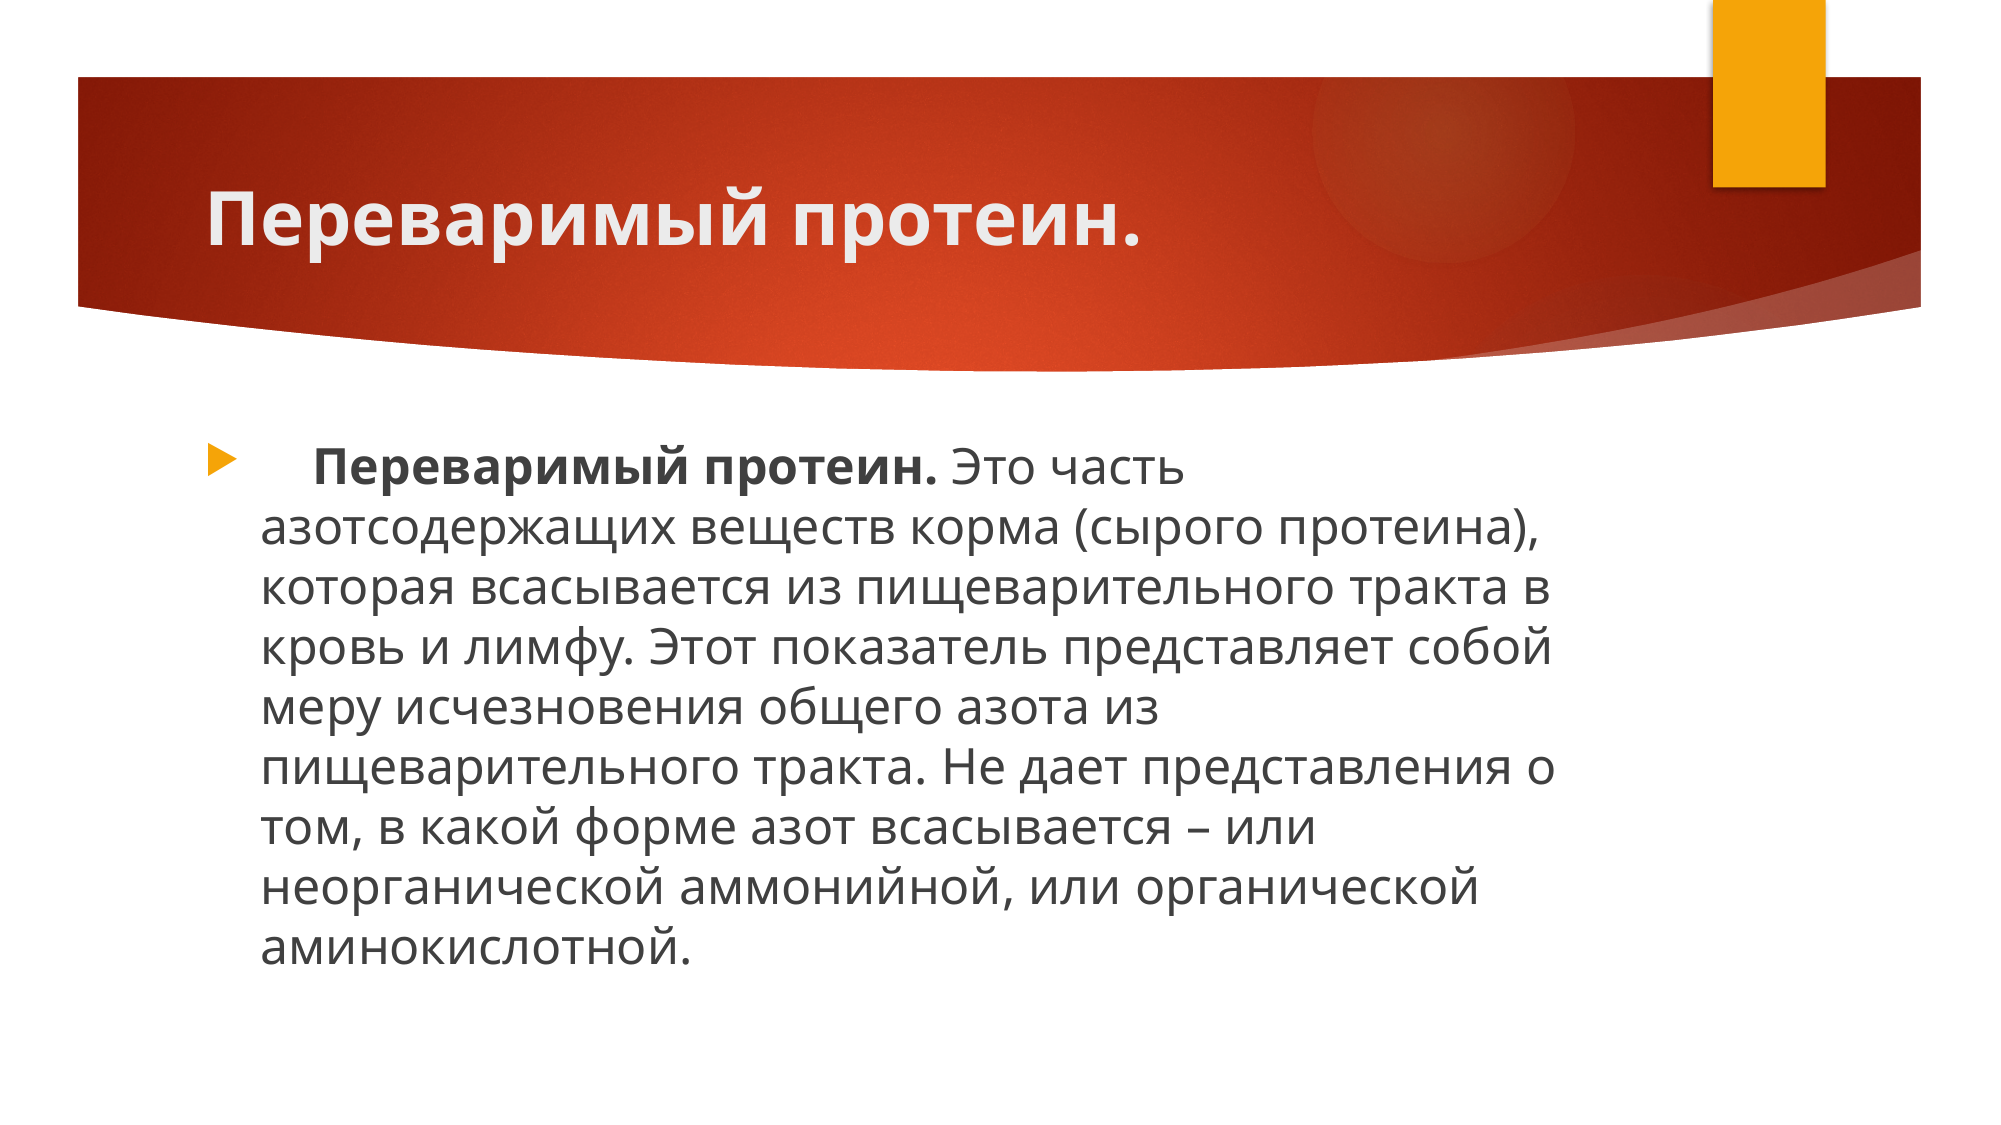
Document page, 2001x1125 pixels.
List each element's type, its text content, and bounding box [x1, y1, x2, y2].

list Переваримый протеин. Это часть азотсодержащих веществ корма (сырого протеина), которая всасывается из пищеварительного тракта в кровь и лимфу. Этот показатель представляет собой меру исчезновения общего азота из пищеварительного тракта. Не дает представления о том, в какой форме азот всасывается – или неорганической аммонийной, или органической аминокислотной. [189, 427, 1627, 988]
title Переваримый протеин. [189, 155, 1627, 275]
